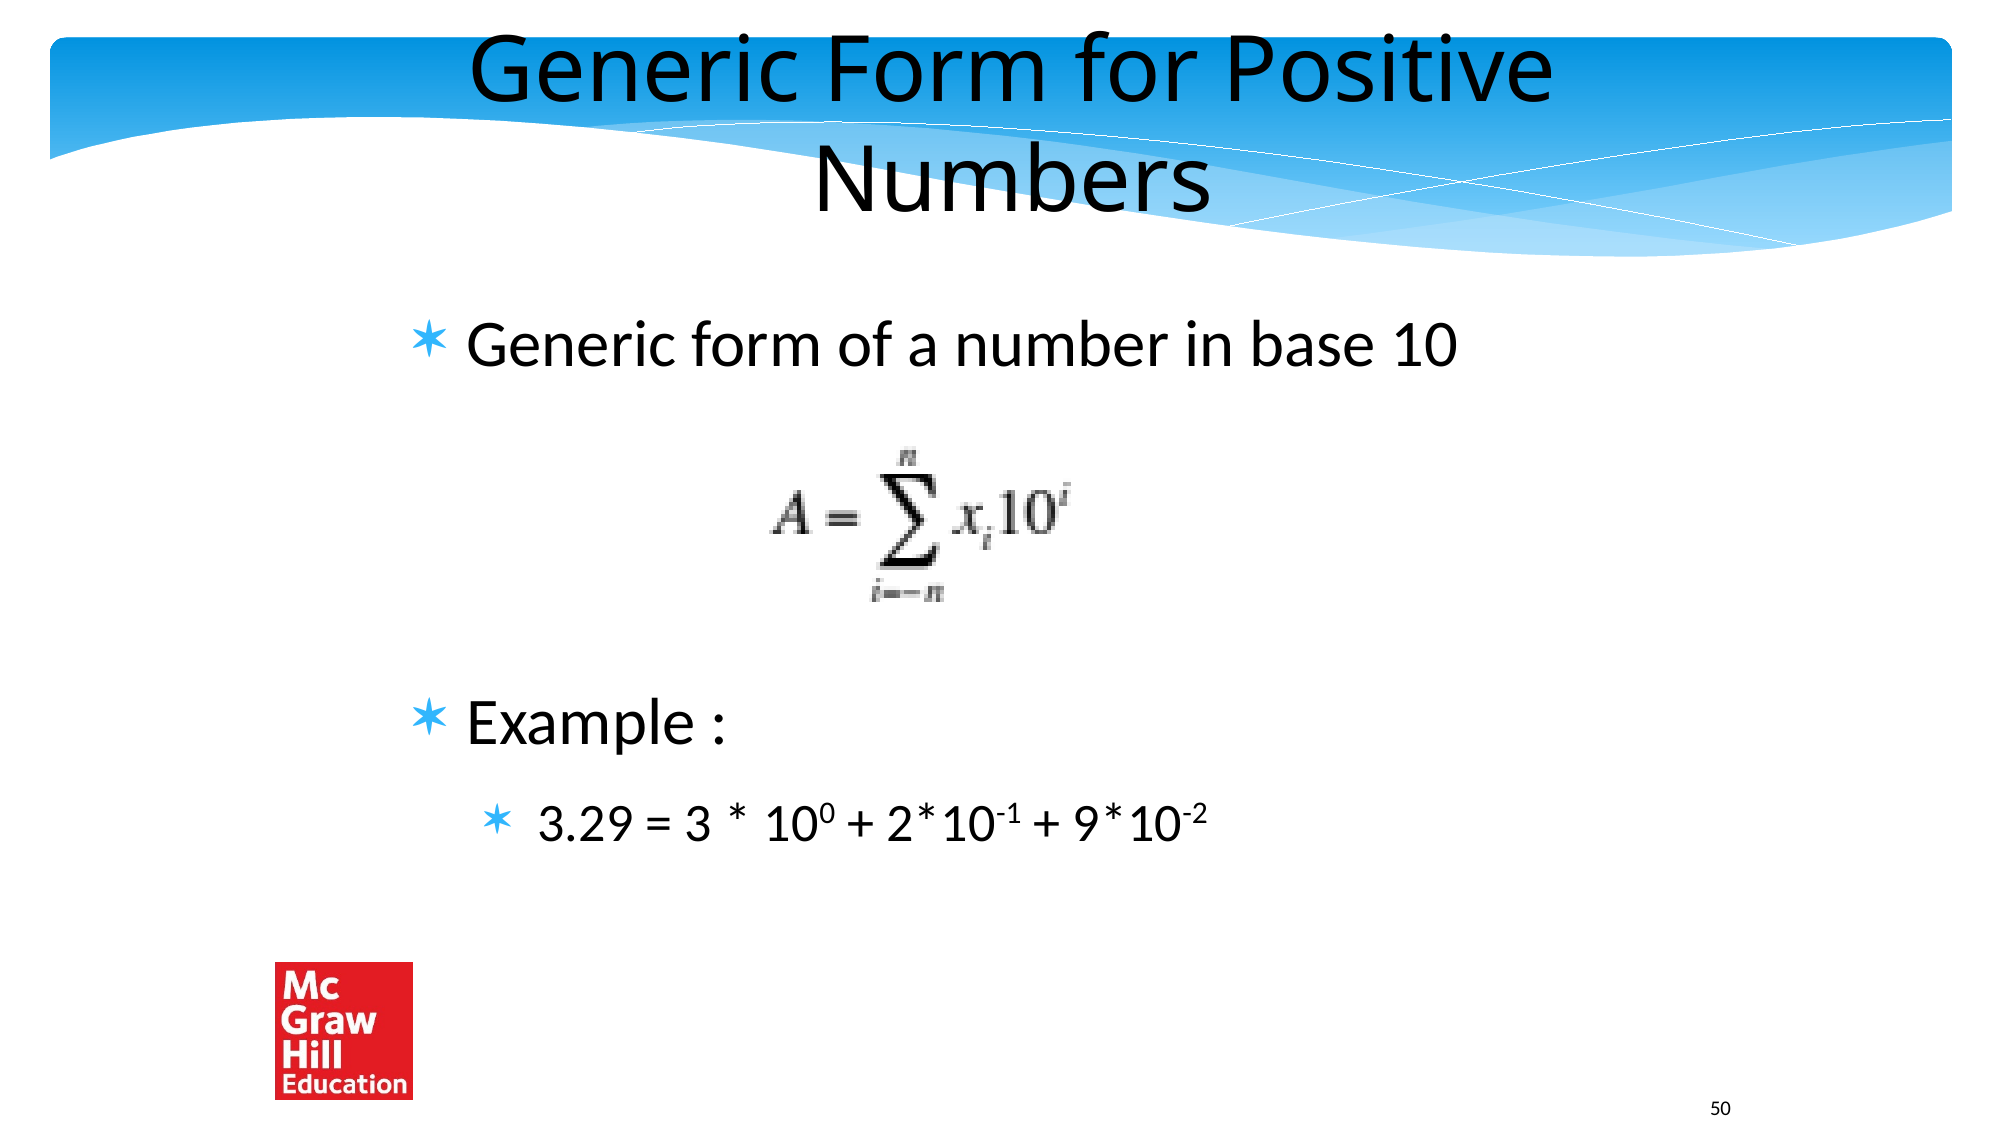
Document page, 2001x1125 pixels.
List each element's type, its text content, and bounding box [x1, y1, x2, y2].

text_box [762, 422, 1076, 607]
picture [274, 962, 413, 1101]
title Generic Form for Positive Numbers [287, 9, 1738, 230]
list Generic form of a number in base 10 Example : 3.29 = 3 * 100 + 2*10-1 + 9*10-2 [395, 300, 1613, 938]
text_box 50 [1695, 1087, 1788, 1125]
